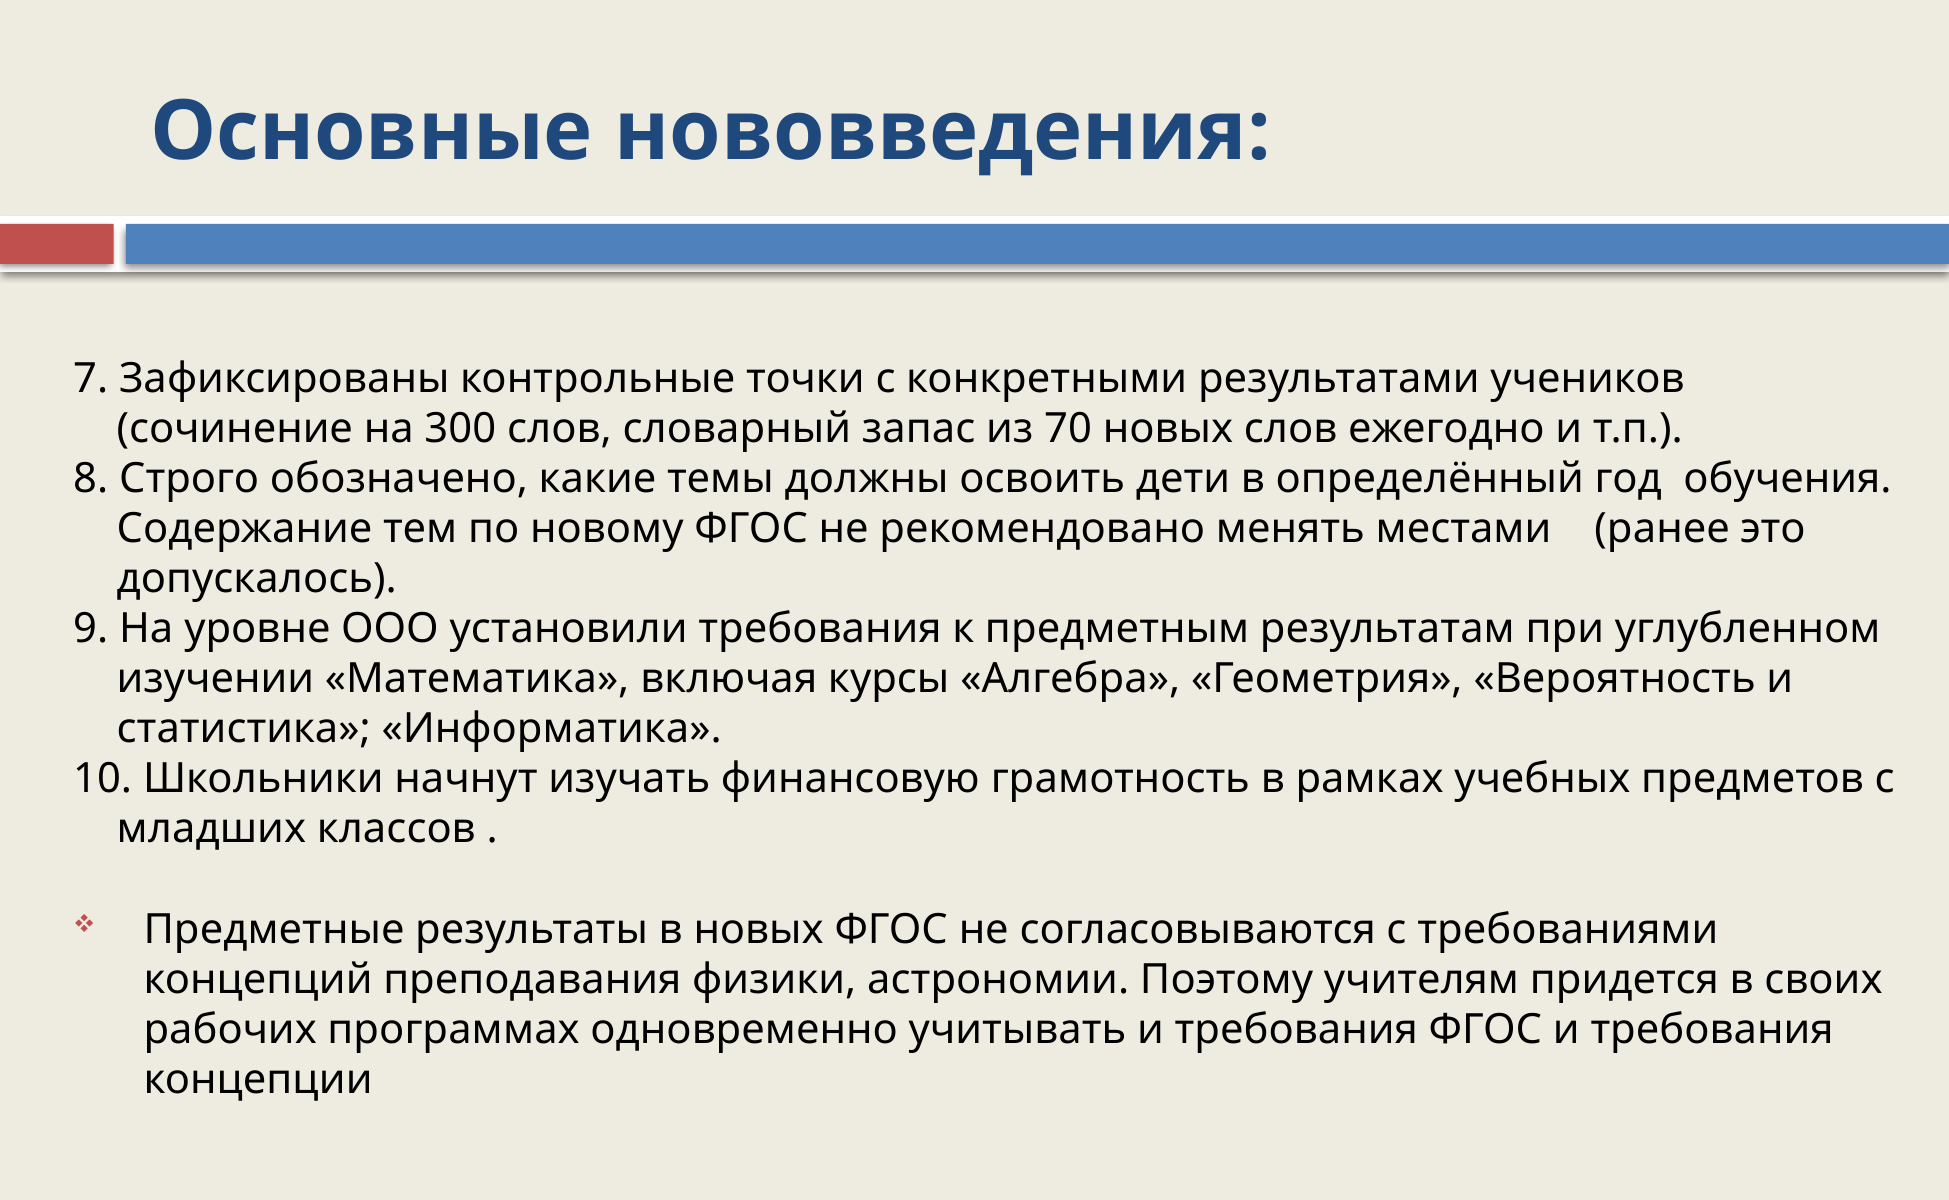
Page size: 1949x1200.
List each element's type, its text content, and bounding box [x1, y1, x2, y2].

list 7. Зафиксированы контрольные точки с конкретными результатами учеников (сочинение на 300 слов, словарный запас из 70 новых слов ежегодно и т.п.). 8. Строго обозначено, какие темы должны освоить дети в определённый год обучения. Содержание тем по новому ФГОС не рекомендовано менять местами (ранее это допускалось). 9. На уровне ООО установили требования к предметным результатам при углубленном изучении «Математика», включая курсы «Алгебра», «Геометрия», «Вероятность и статистика»; «Информатика». 10. Школьники начнут изучать финансовую грамотность в рамках учебных предметов с младших классов . Предметные результаты в новых ФГОС не согласовываются с требованиями концепций преподавания физики, астрономии. Поэтому учителям придется в своих рабочих программах одновременно учитывать и требования ФГОС и требования концепции [53, 281, 1932, 1085]
title Основные нововведения: [130, 39, 1869, 214]
